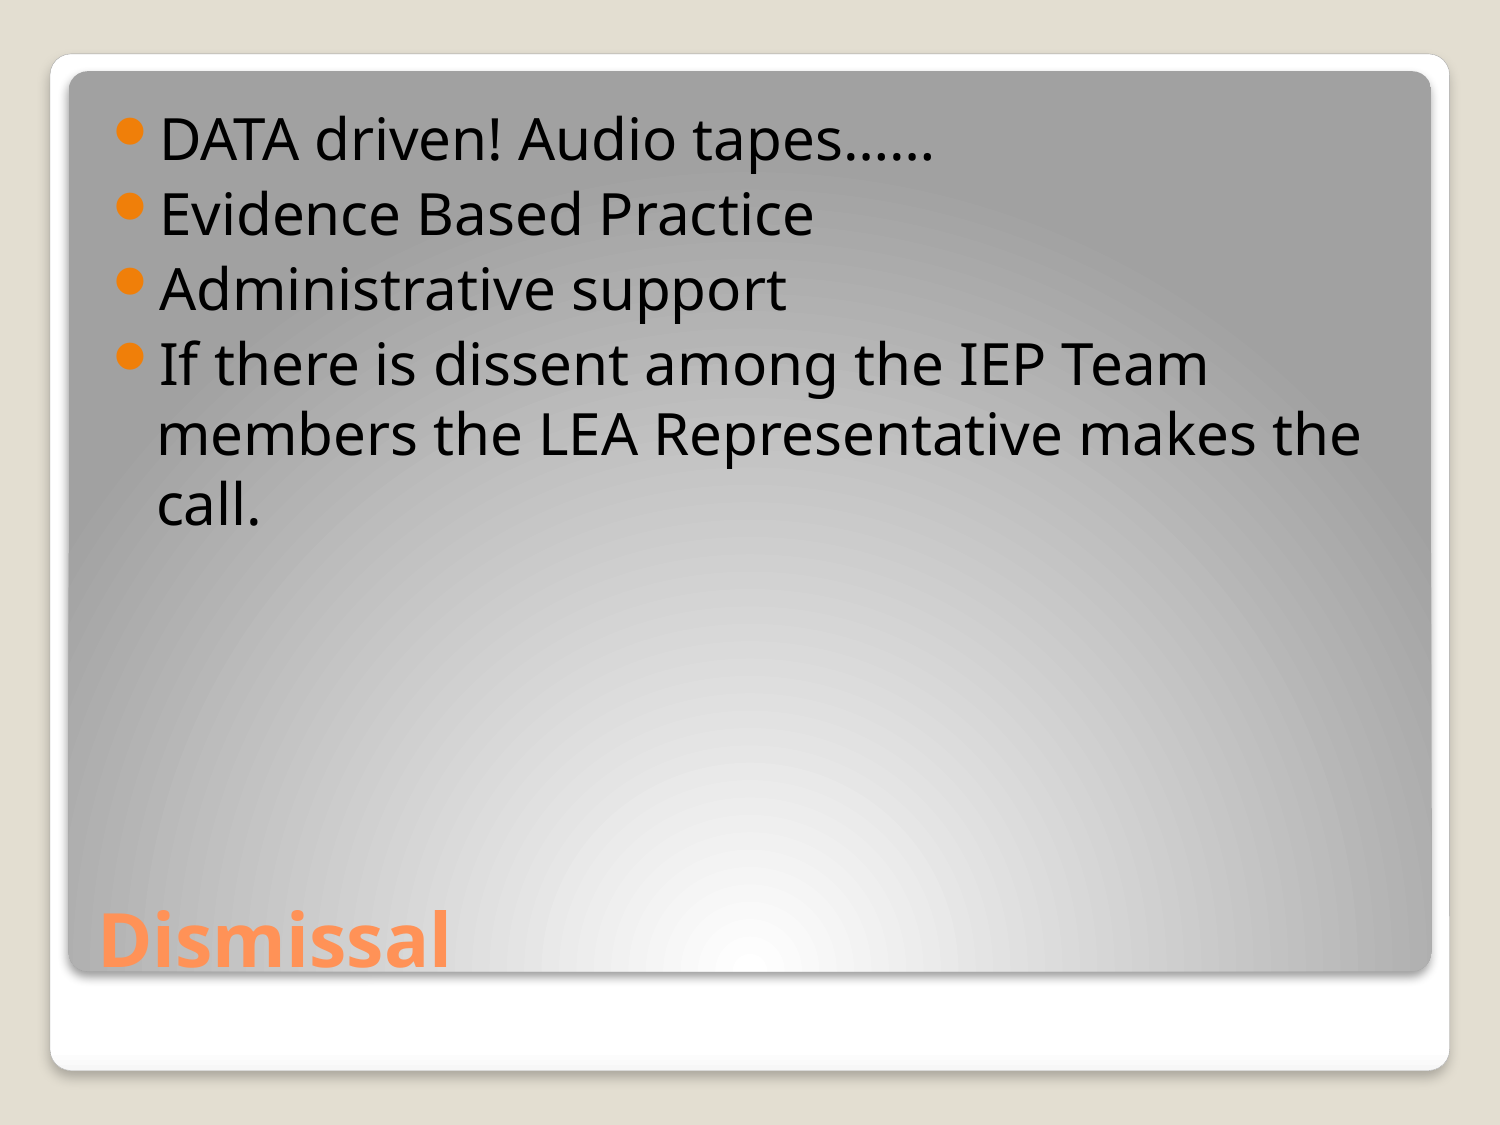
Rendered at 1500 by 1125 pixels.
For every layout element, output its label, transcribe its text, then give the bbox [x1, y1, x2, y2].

title Dismissal [82, 817, 1425, 991]
list DATA driven! Audio tapes…… Evidence Based Practice Administrative support If there is dissent among the IEP Team members the LEA Representative makes the call. [82, 86, 1426, 775]
